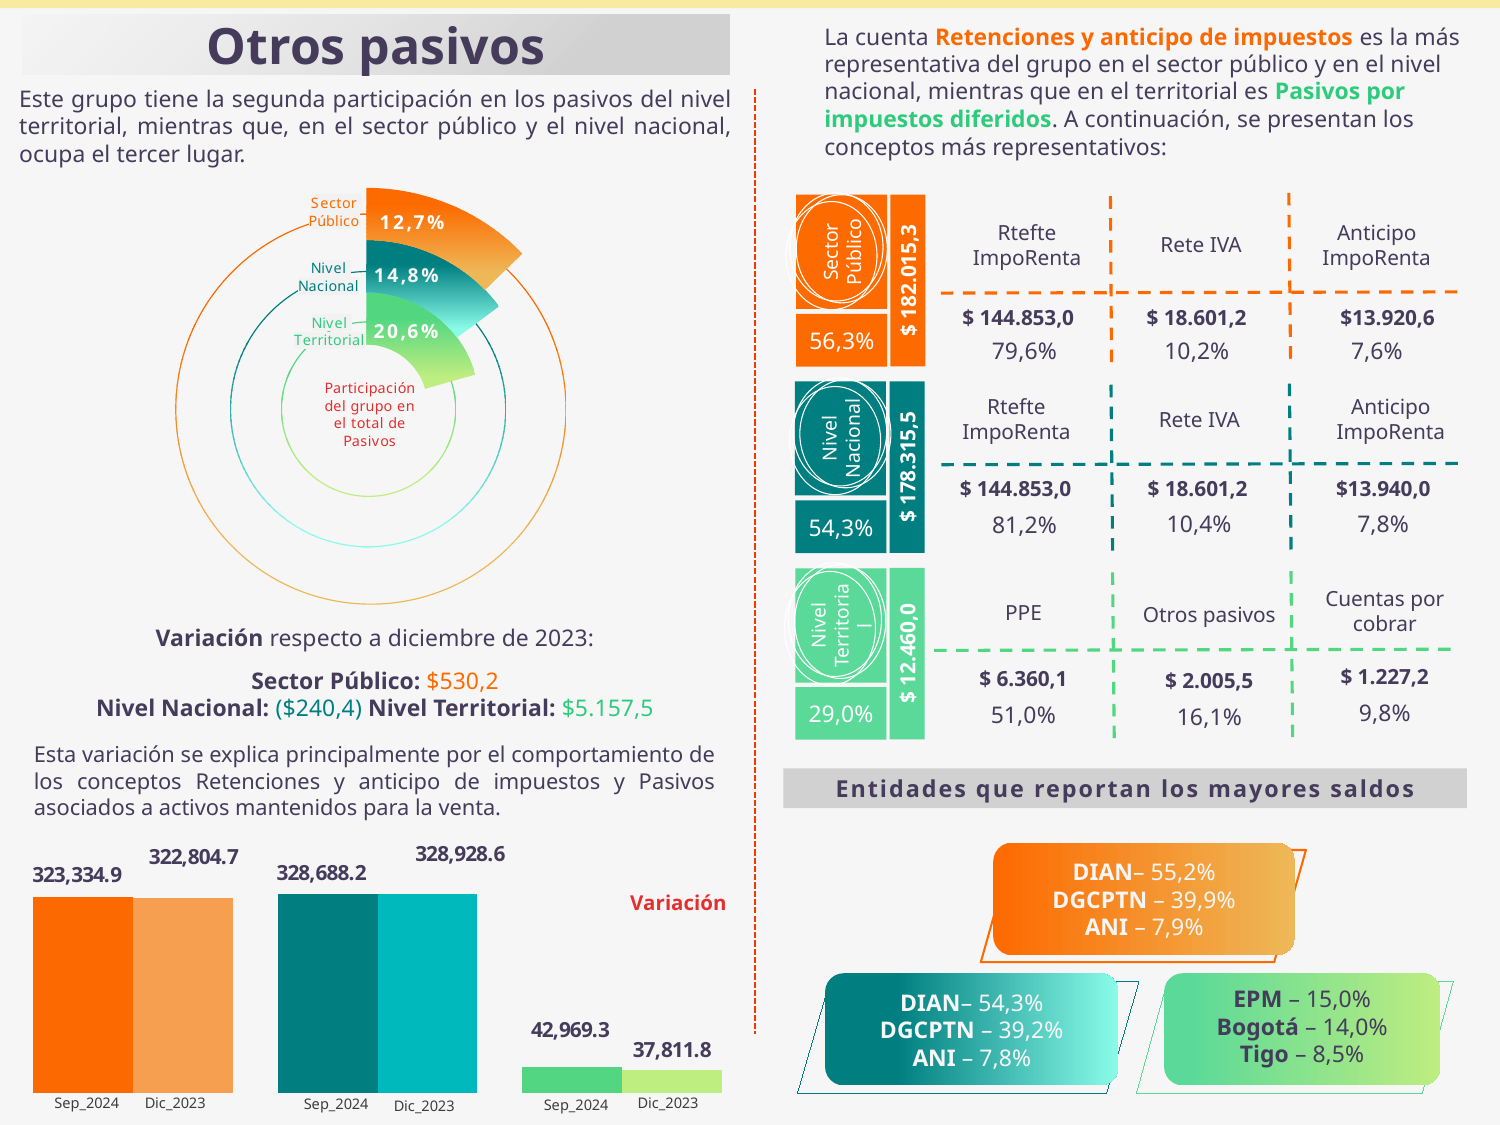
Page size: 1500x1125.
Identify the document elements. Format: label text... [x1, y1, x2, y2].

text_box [784, 184, 1485, 740]
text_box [796, 842, 1454, 1095]
text_box Variación respecto a diciembre de 2023: Sector Público: $530,2 Nivel Nacional: ($240,4) Nivel Territorial: $5.157,5 Esta variación se explica principalmente por el comportamiento de los conceptos Retenciones y anticipo de impuestos y Pasivos asociados a activos mantenidos para la venta. [19, 682, 731, 822]
text_box Otros pasivos [22, 14, 730, 75]
picture [0, 136, 908, 675]
text_box Entidades que reportan los mayores saldos [783, 768, 1467, 809]
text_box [0, 825, 747, 1125]
text_box La cuenta Retenciones y anticipo de impuestos es la más representativa del grupo en el sector público y en el nivel nacional, mientras que en el territorial es Pasivos por impuestos diferidos. A continuación, se presentan los conceptos más representativos: [809, 14, 1483, 167]
text_box Este grupo tiene la segunda participación en los pasivos del nivel territorial, mientras que, en el sector público y el nivel nacional, ocupa el tercer lugar. [19, 84, 733, 133]
